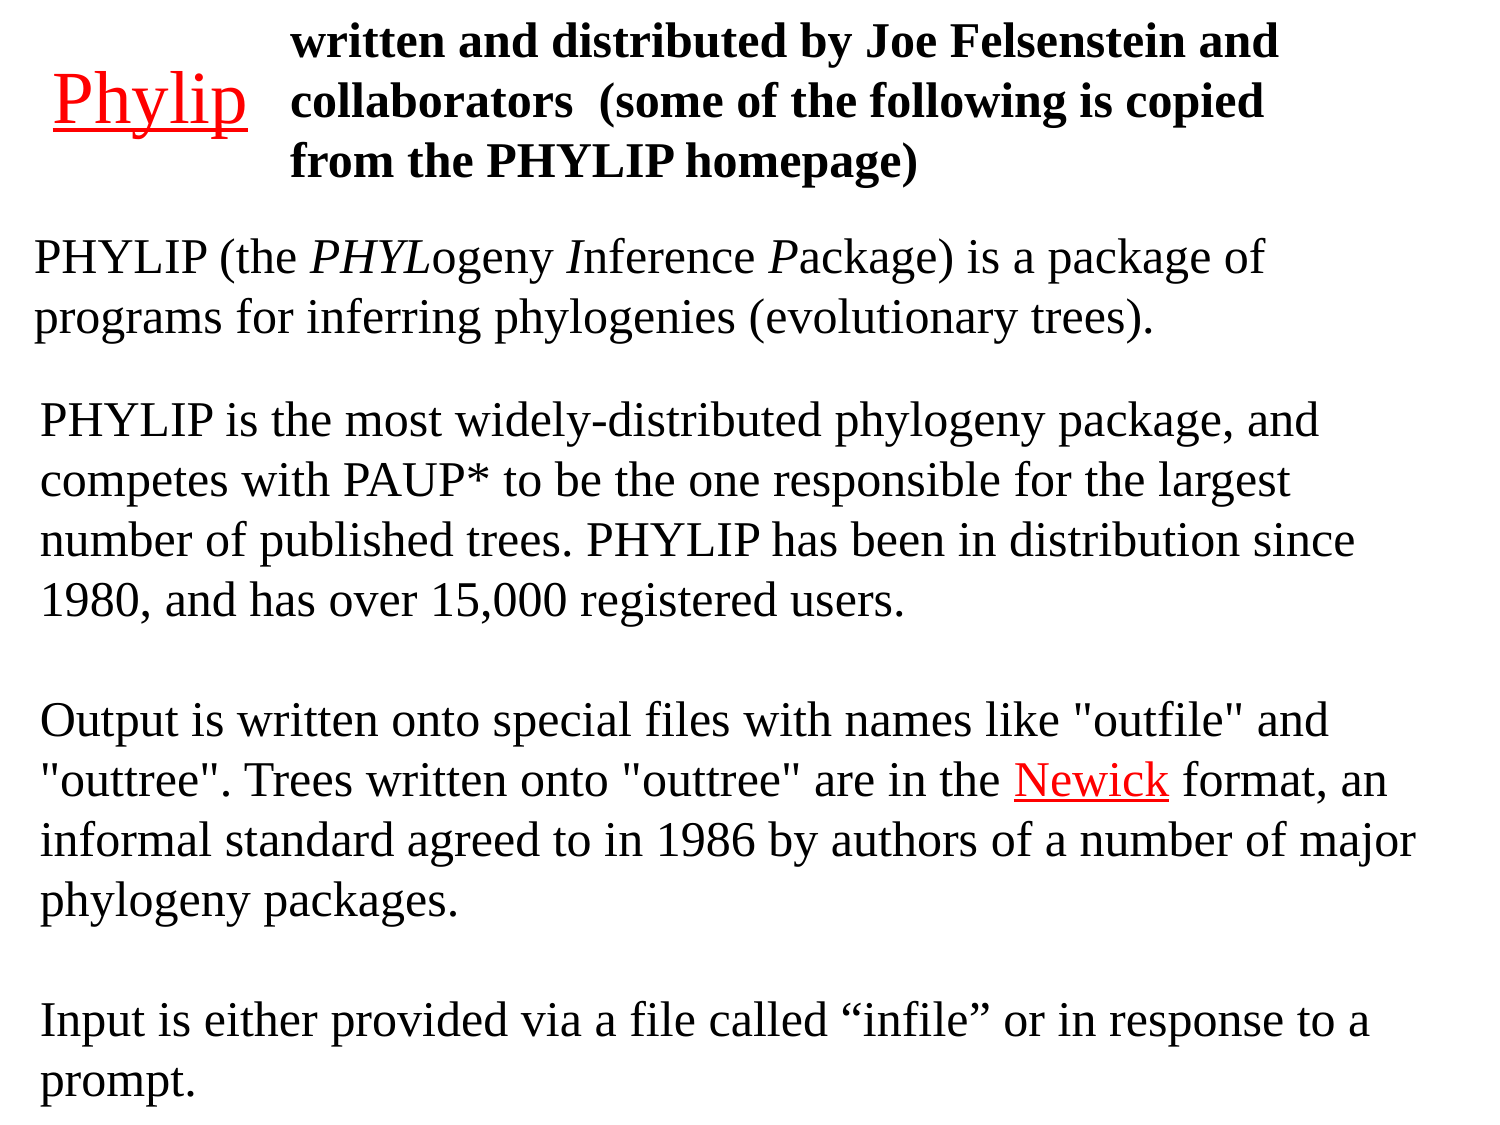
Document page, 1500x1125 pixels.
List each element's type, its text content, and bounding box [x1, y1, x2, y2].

text_box written and distributed by Joe Felsenstein and collaborators (some of the following is copied from the PHYLIP homepage) [275, 0, 1392, 195]
text_box PHYLIP is the most widely-distributed phylogeny package, and competes with PAUP* to be the one responsible for the largest number of published trees. PHYLIP has been in distribution since 1980, and has over 15,000 registered users. Output is written onto special files with names like "outfile" and "outtree". Trees written onto "outtree" are in the Newick format, an informal standard agreed to in 1986 by authors of a number of major phylogeny packages. Input is either provided via a file called “infile” or in response to a prompt. [24, 378, 1463, 1114]
text_box PHYLIP (the PHYLogeny Inference Package) is a package of programs for inferring phylogenies (evolutionary trees). [18, 216, 1482, 351]
title Phylip [37, 0, 275, 188]
